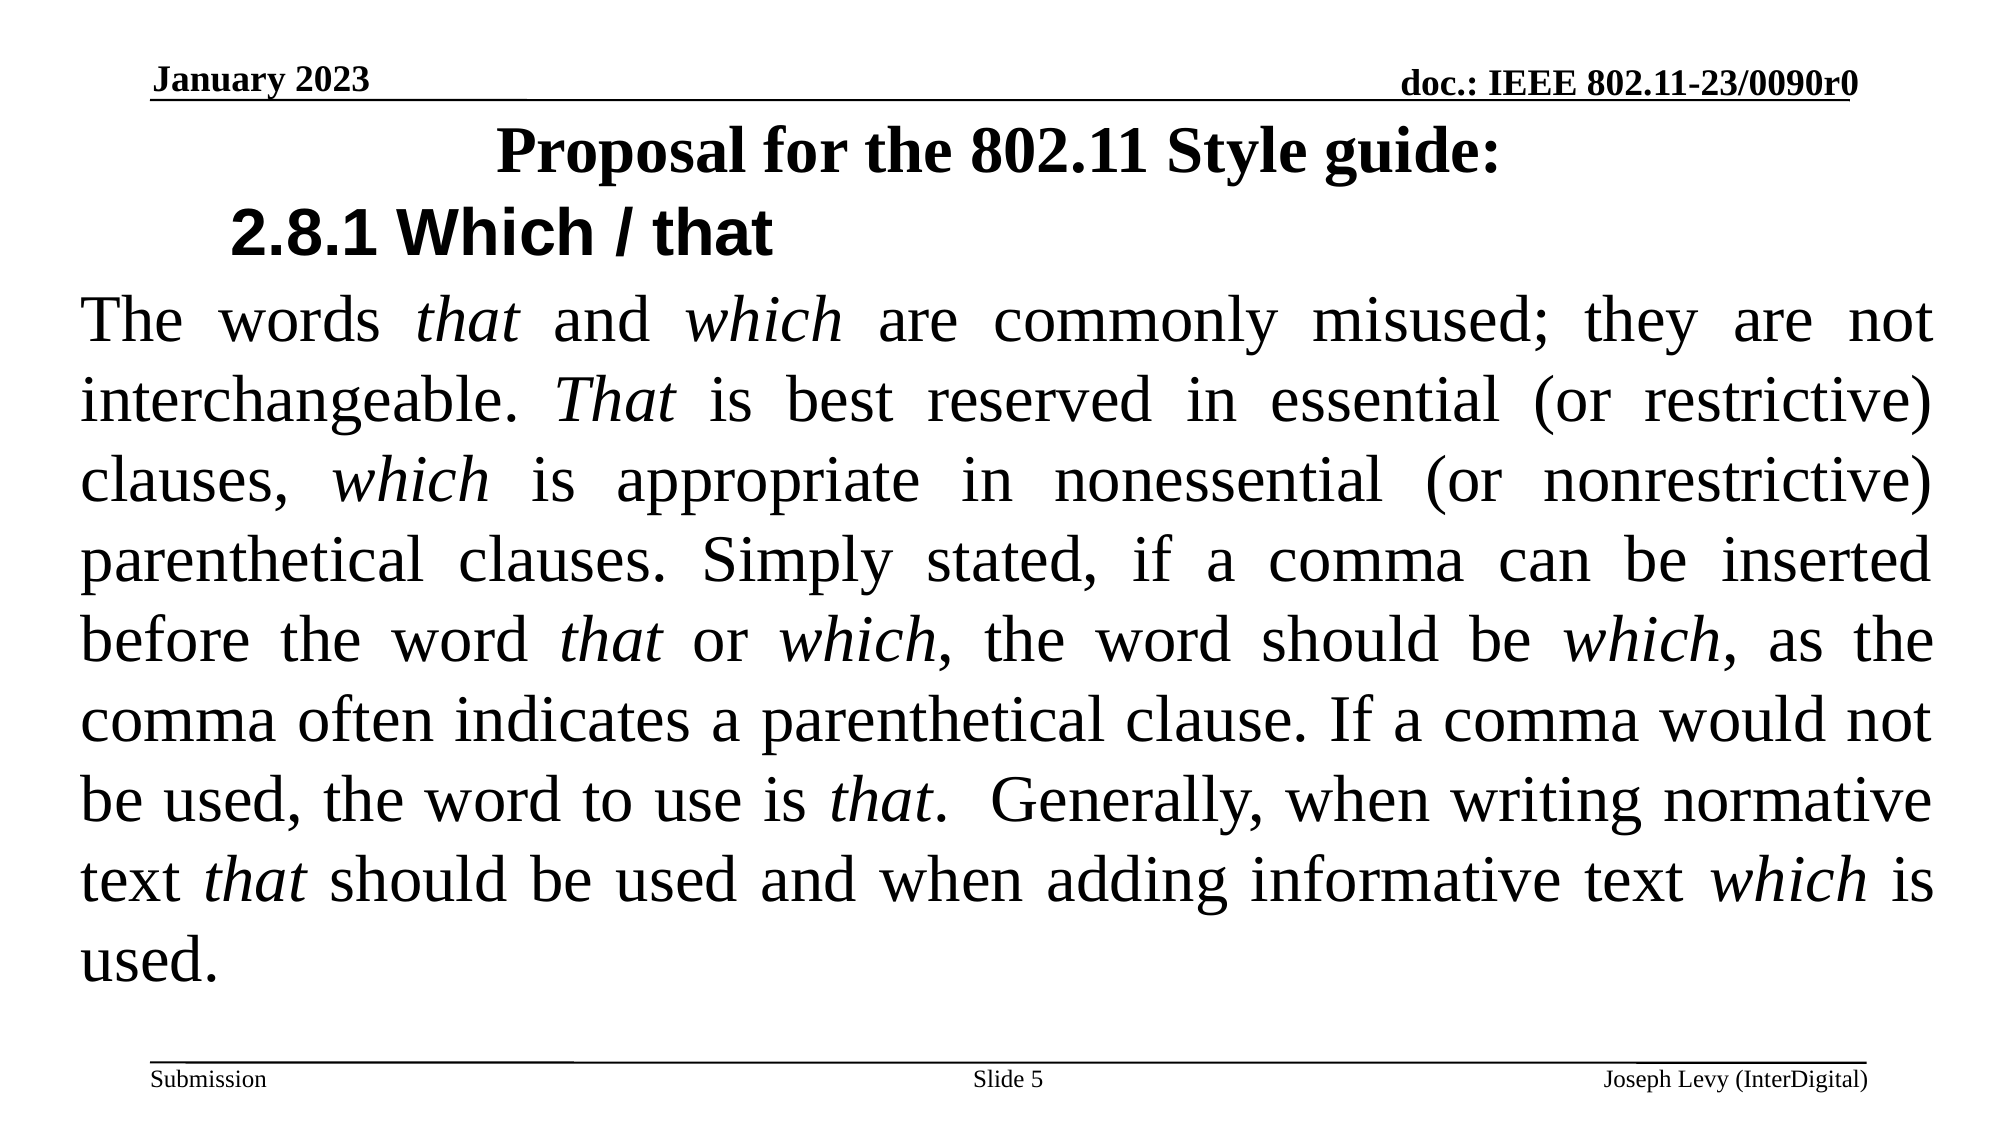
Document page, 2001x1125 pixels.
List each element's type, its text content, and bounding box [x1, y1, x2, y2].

title Proposal for the 802.11 Style guide: [149, 112, 1850, 179]
footer Joseph Levy (InterDigital) [1171, 1061, 1869, 1093]
list 2.8.1 Which / that The words that and which are commonly misused; they are not interchangeable. That is best reserved in essential (or restrictive) clauses, which is appropriate in nonessential (or nonrestrictive) parenthetical clauses. Simply stated, if a comma can be inserted before the word that or which, the word should be which, as the comma often indicates a parenthetical clause. If a comma would not be used, the word to use is that. Generally, when writing normative text that should be used and when adding informative text which is used. [65, 180, 1952, 1061]
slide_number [152, 54, 563, 100]
slide_number Slide 5 [950, 1061, 1067, 1123]
